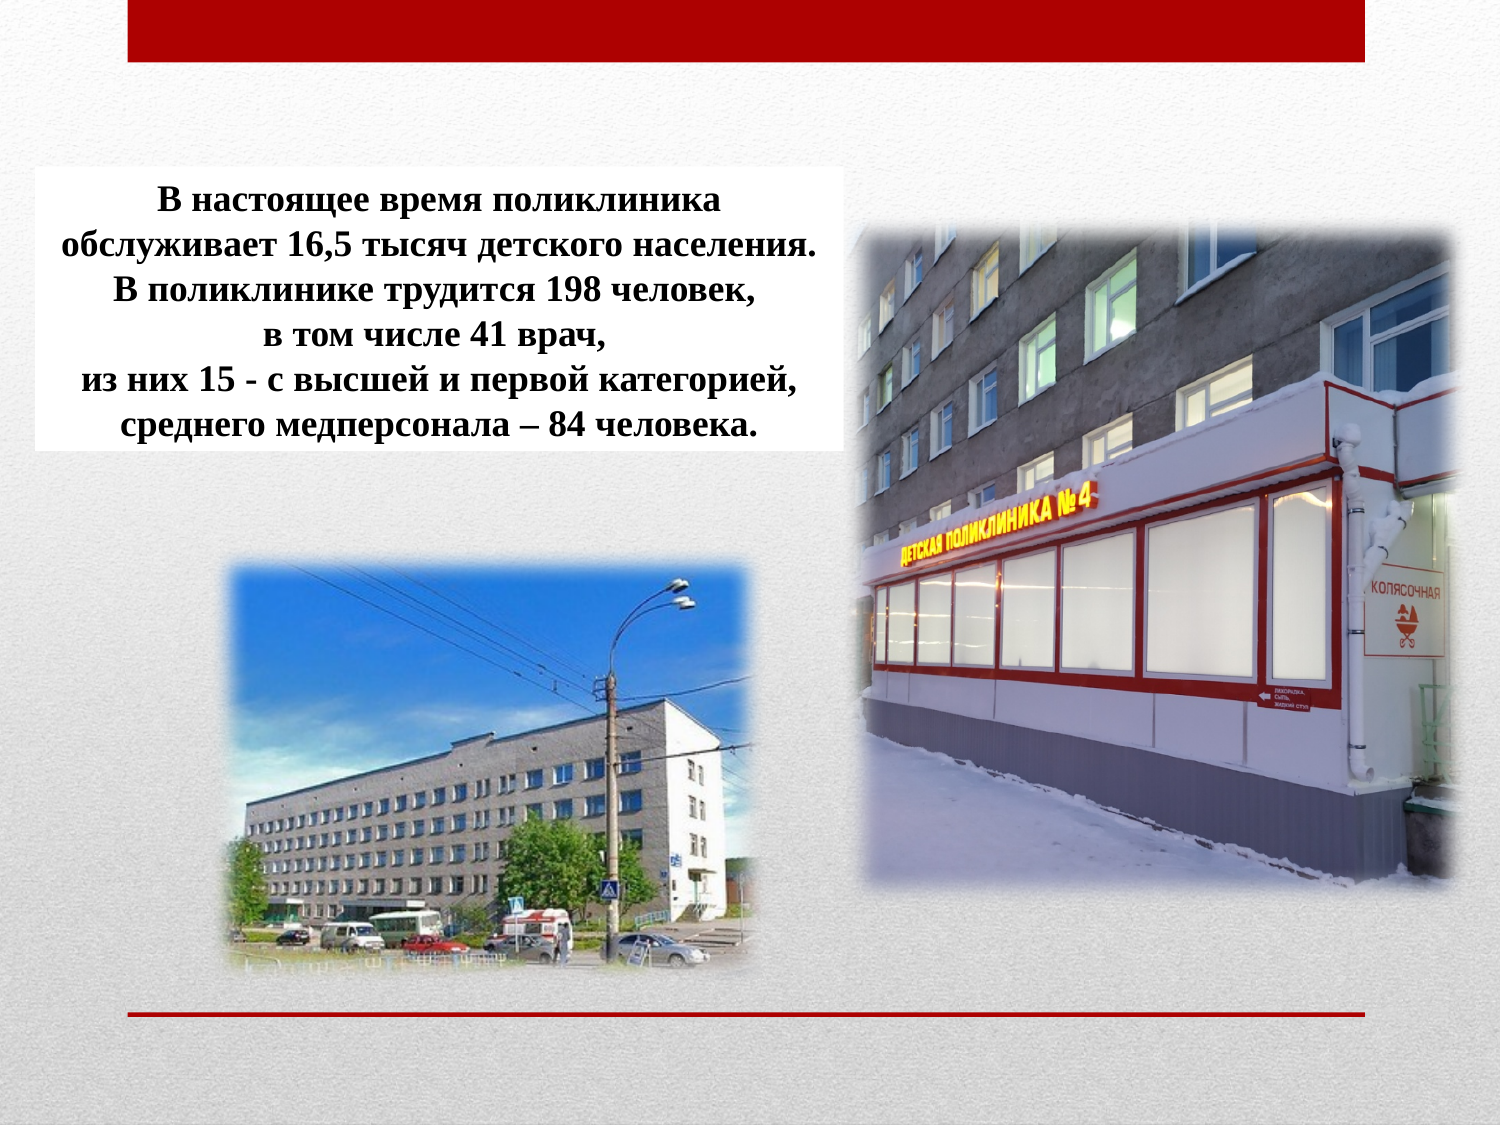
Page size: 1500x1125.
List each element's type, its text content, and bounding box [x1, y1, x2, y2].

text_box В настоящее время поликлиника обслуживает 16,5 тысяч детского населения. В поликлинике трудится 198 человек, в том числе 41 врач, из них 15 - с высшей и первой категорией, среднего медперсонала – 84 человека. [33, 165, 845, 453]
picture [210, 545, 767, 983]
picture [842, 213, 1470, 907]
